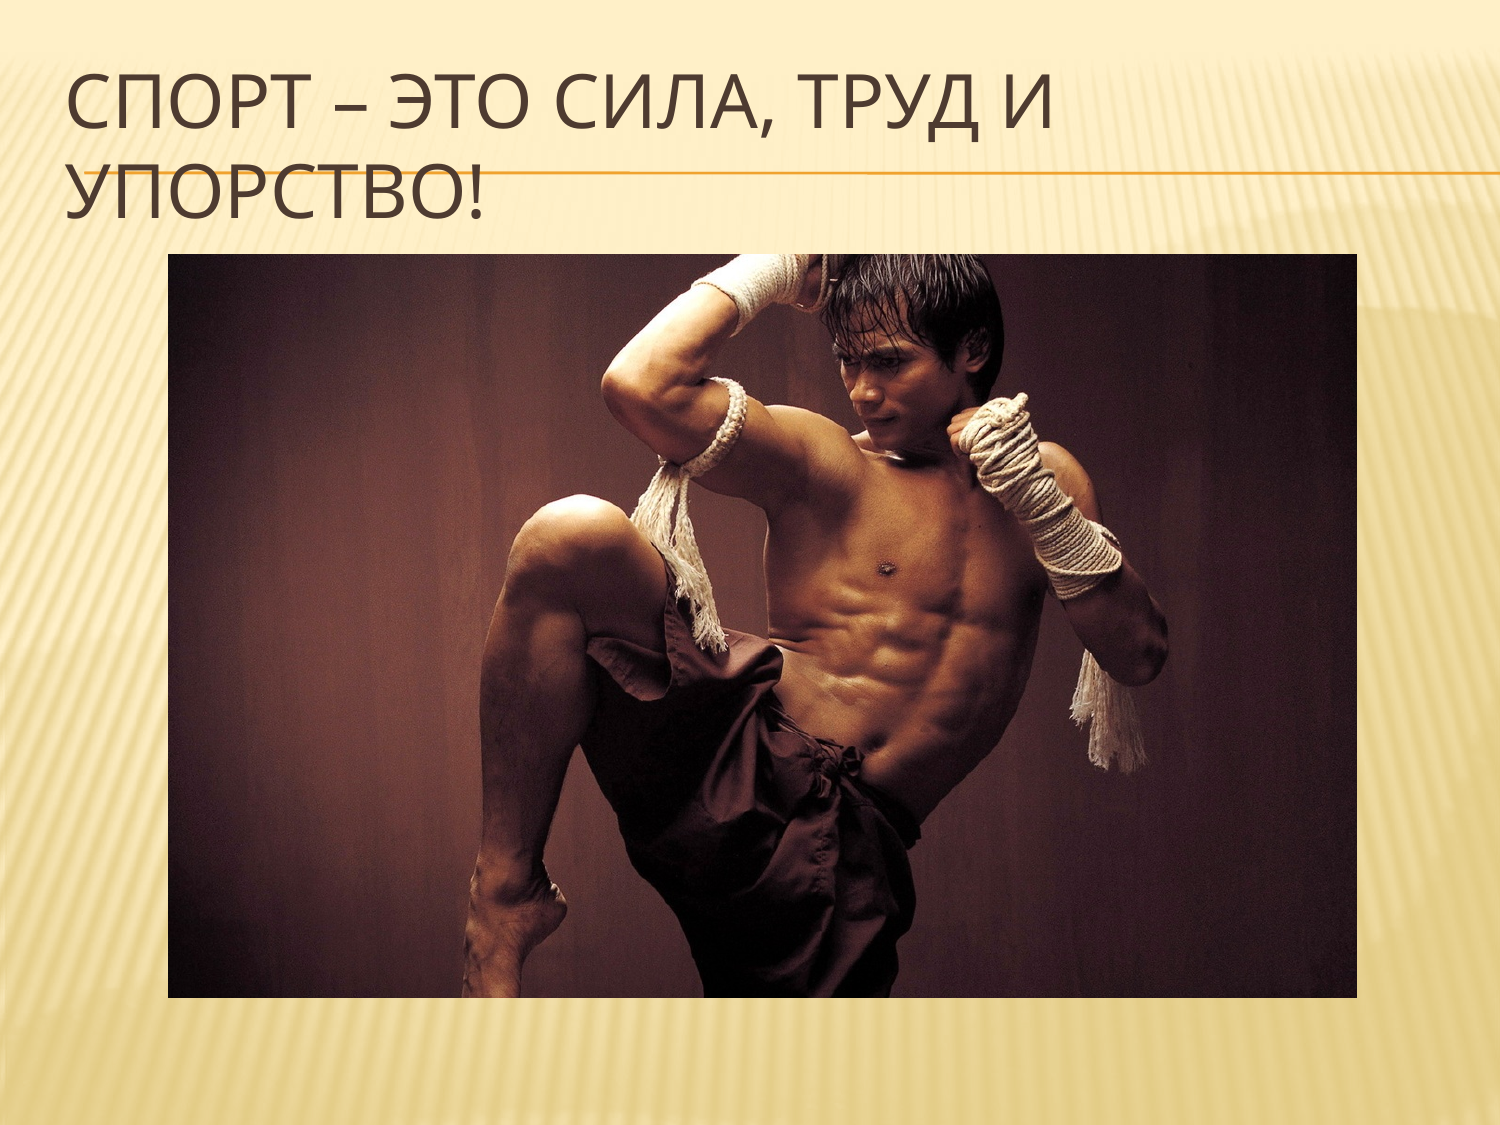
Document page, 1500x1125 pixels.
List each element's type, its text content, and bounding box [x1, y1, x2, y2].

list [168, 254, 1357, 998]
title Спорт – это сила, труд и упорство! [50, 75, 1475, 213]
